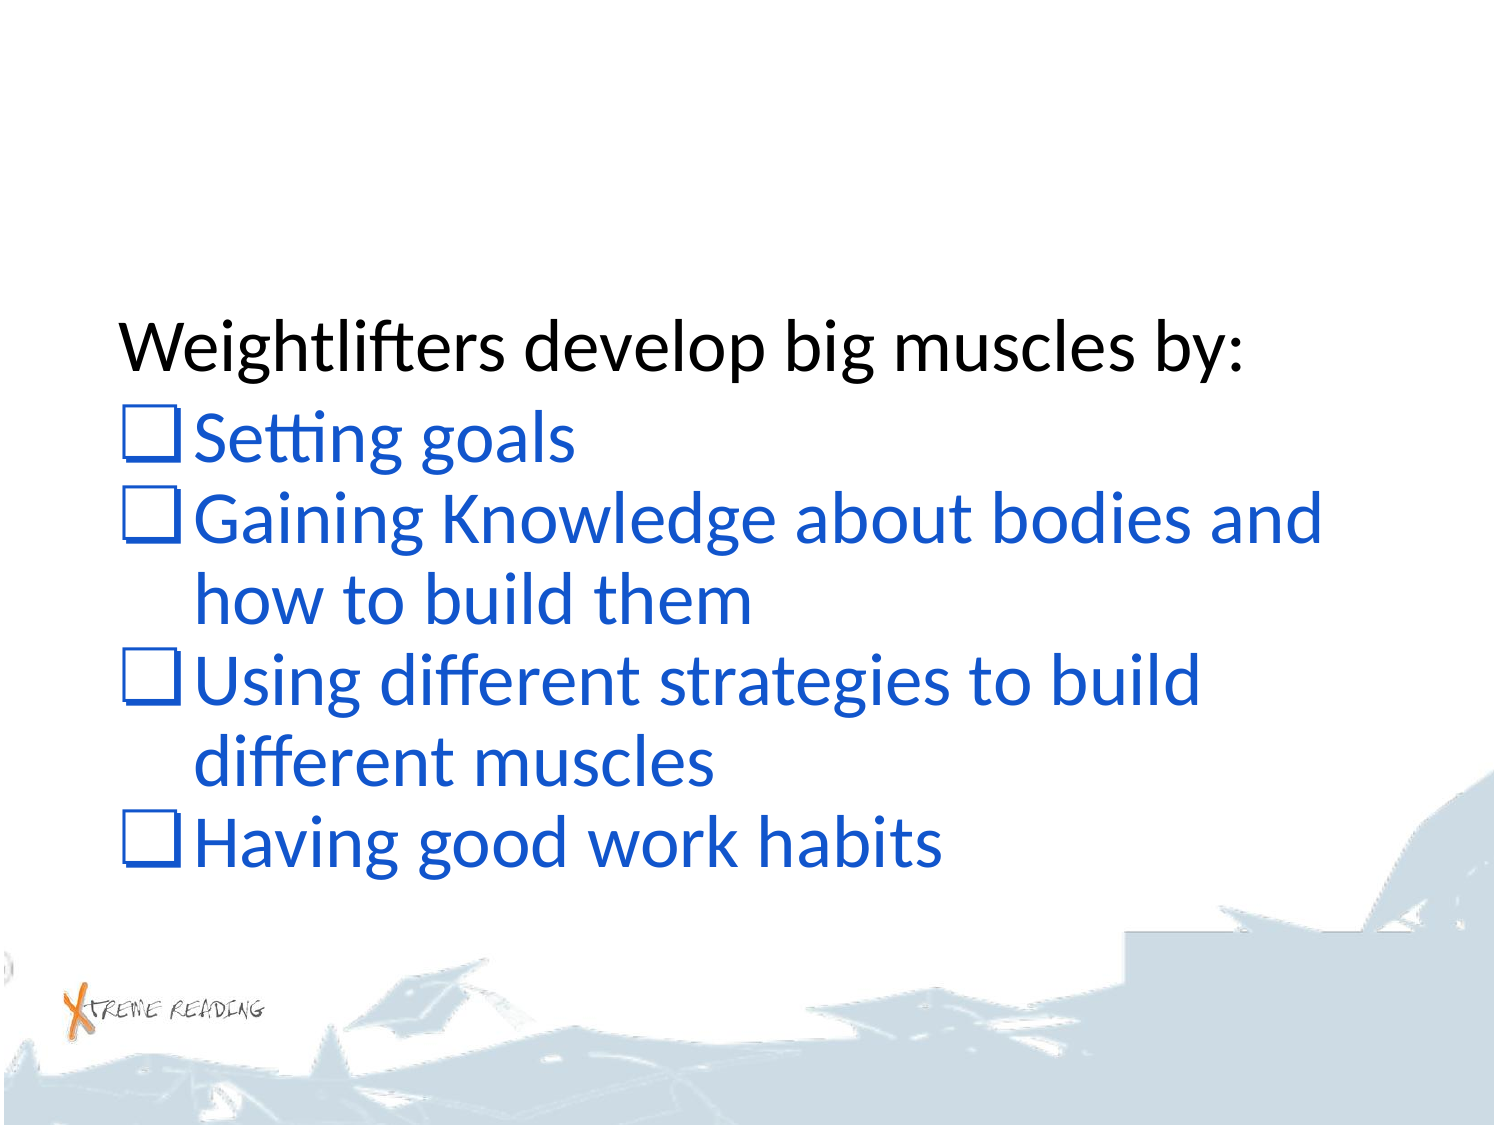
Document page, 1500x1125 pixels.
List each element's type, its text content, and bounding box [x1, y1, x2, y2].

list Weightlifters develop big muscles by: Setting goals Gaining Knowledge about bodies and how to build them Using different strategies to build different muscles Having good work habits [103, 299, 1397, 1014]
picture [4, 0, 1494, 1125]
